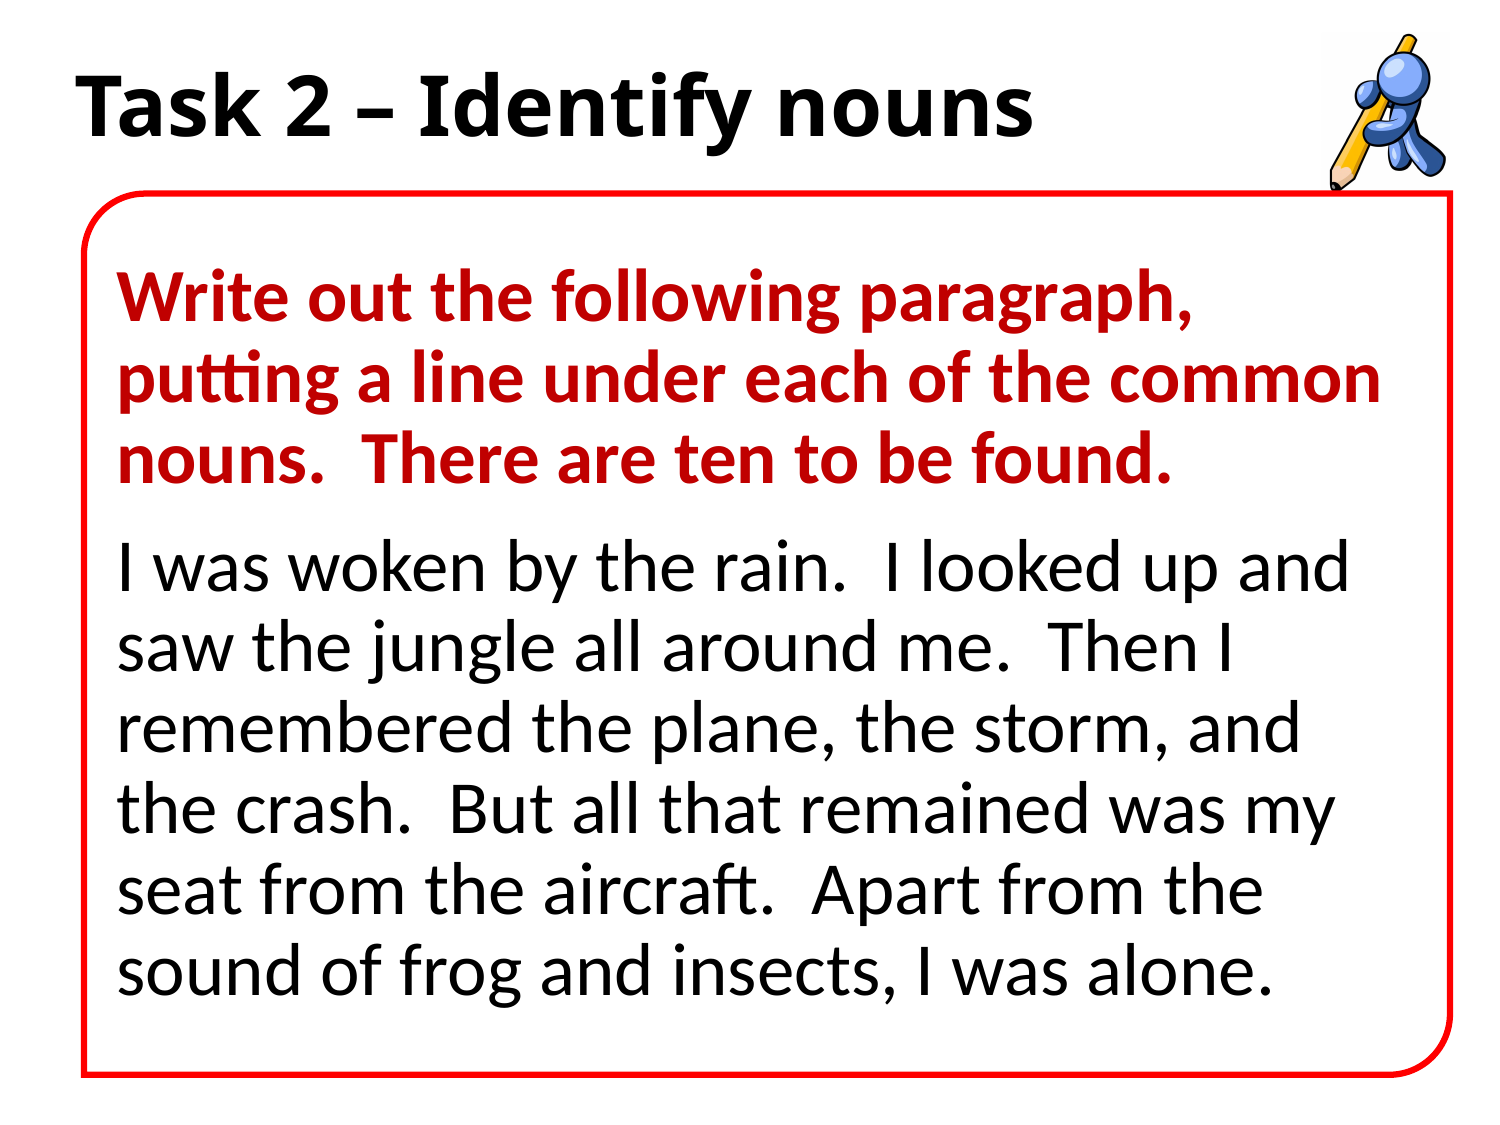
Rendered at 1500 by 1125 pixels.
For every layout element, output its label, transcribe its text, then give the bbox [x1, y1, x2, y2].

title Task 2 – Identify nouns [59, 55, 1187, 163]
picture [1321, 32, 1451, 194]
text_box Write out the following paragraph, putting a line under each of the common nouns. There are ten to be found. I was woken by the rain. I looked up and saw the jungle all around me. Then I remembered the plane, the storm, and the crash. But all that remained was my seat from the aircraft. Apart from the sound of frog and insects, I was alone. [82, 192, 1452, 1076]
